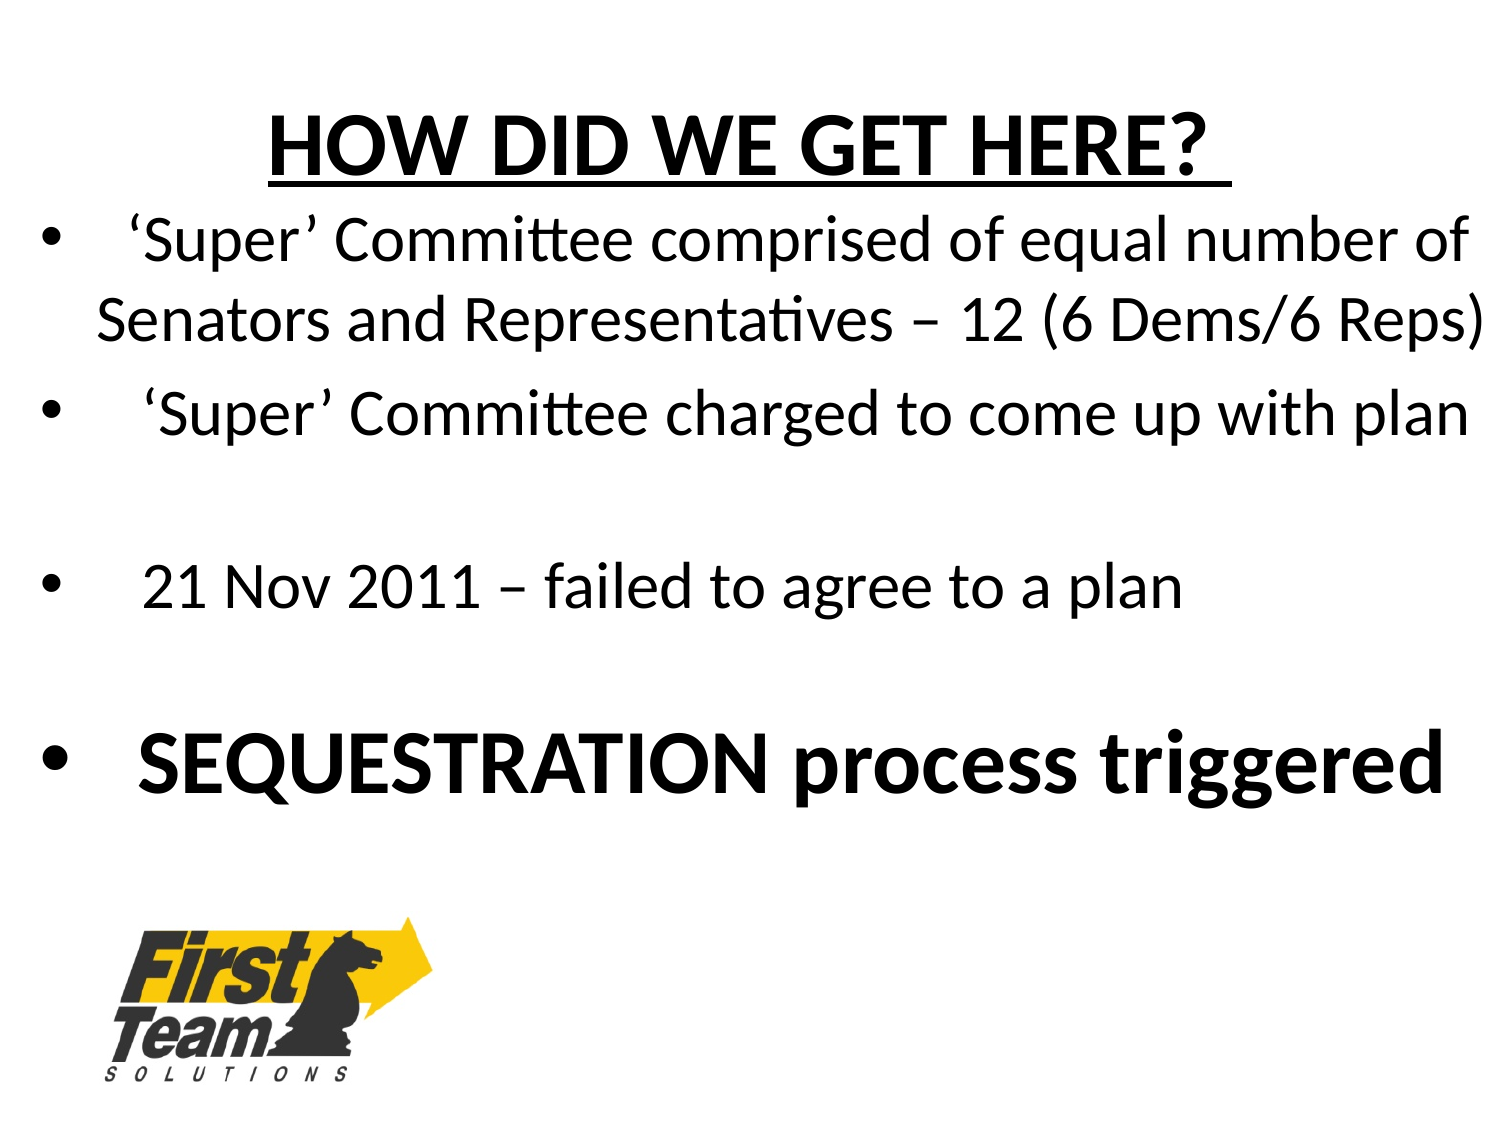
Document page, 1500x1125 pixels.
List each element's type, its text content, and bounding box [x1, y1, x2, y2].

list ‘Super’ Committee comprised of equal number of Senators and Representatives – 12 (6 Dems/6 Reps) ‘Super’ Committee charged to come up with plan 21 Nov 2011 – failed to agree to a plan SEQUESTRATION process triggered [24, 187, 1500, 930]
title HOW DID WE GET HERE? [75, 45, 1425, 187]
picture [99, 910, 438, 1088]
